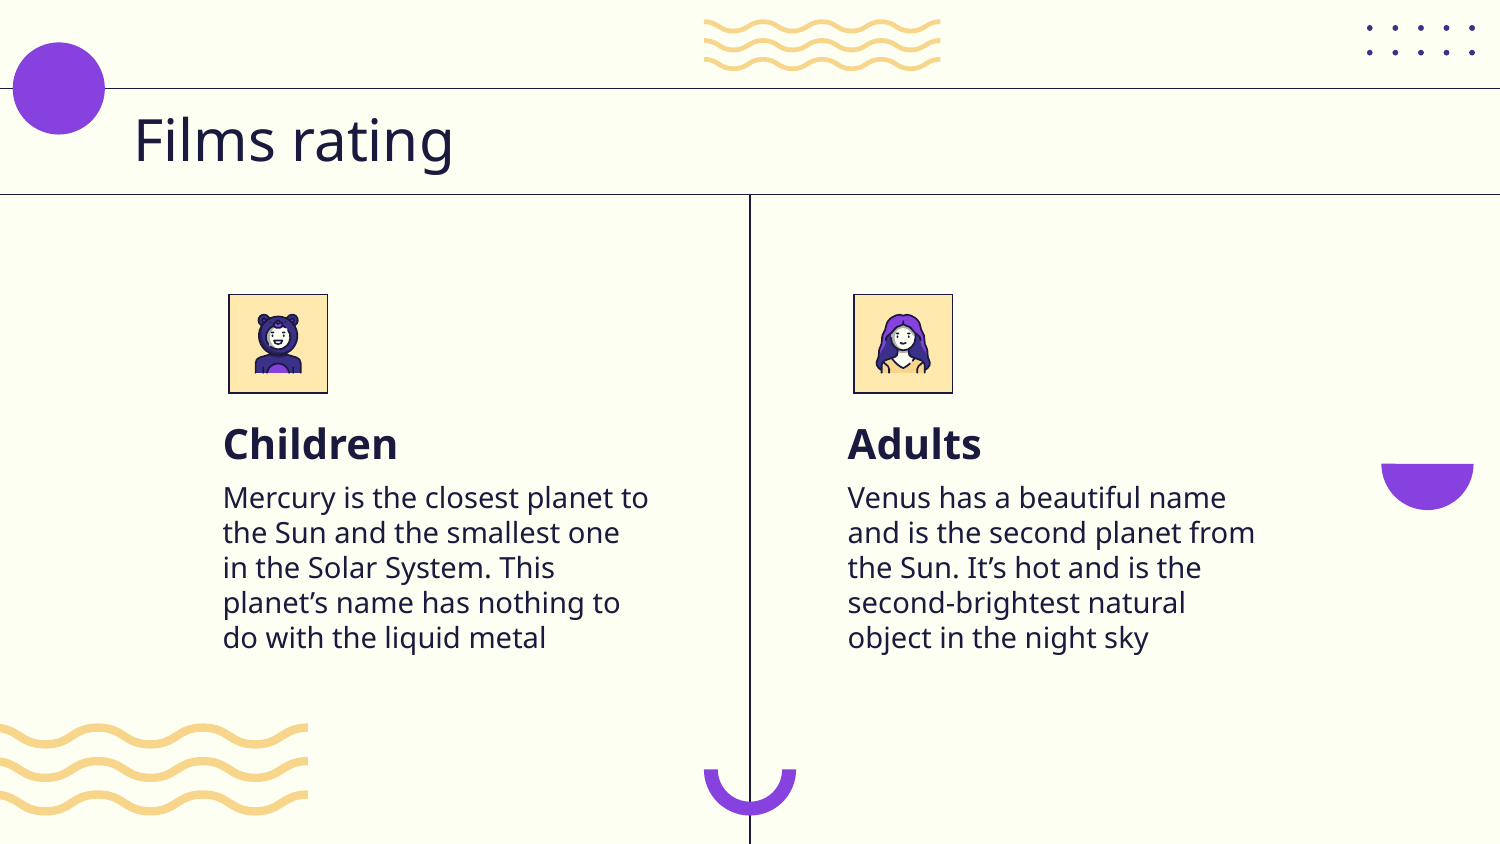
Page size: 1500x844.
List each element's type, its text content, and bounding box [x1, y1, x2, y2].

text_box [228, 294, 328, 393]
subtitle Mercury is the closest planet to the Sun and the smallest one in the Solar System. This planet’s name has nothing to do with the liquid metal [207, 483, 668, 664]
subtitle Adults [832, 409, 1293, 483]
text_box [853, 294, 953, 393]
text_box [254, 313, 302, 374]
subtitle Venus has a beautiful name and is the second planet from the Sun. It’s hot and is the second-brightest natural object in the night sky [832, 483, 1293, 664]
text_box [0, 723, 309, 816]
text_box [703, 769, 745, 816]
title Films rating [118, 88, 1382, 183]
subtitle Children [207, 409, 668, 483]
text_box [874, 313, 932, 374]
text_box [754, 769, 797, 816]
